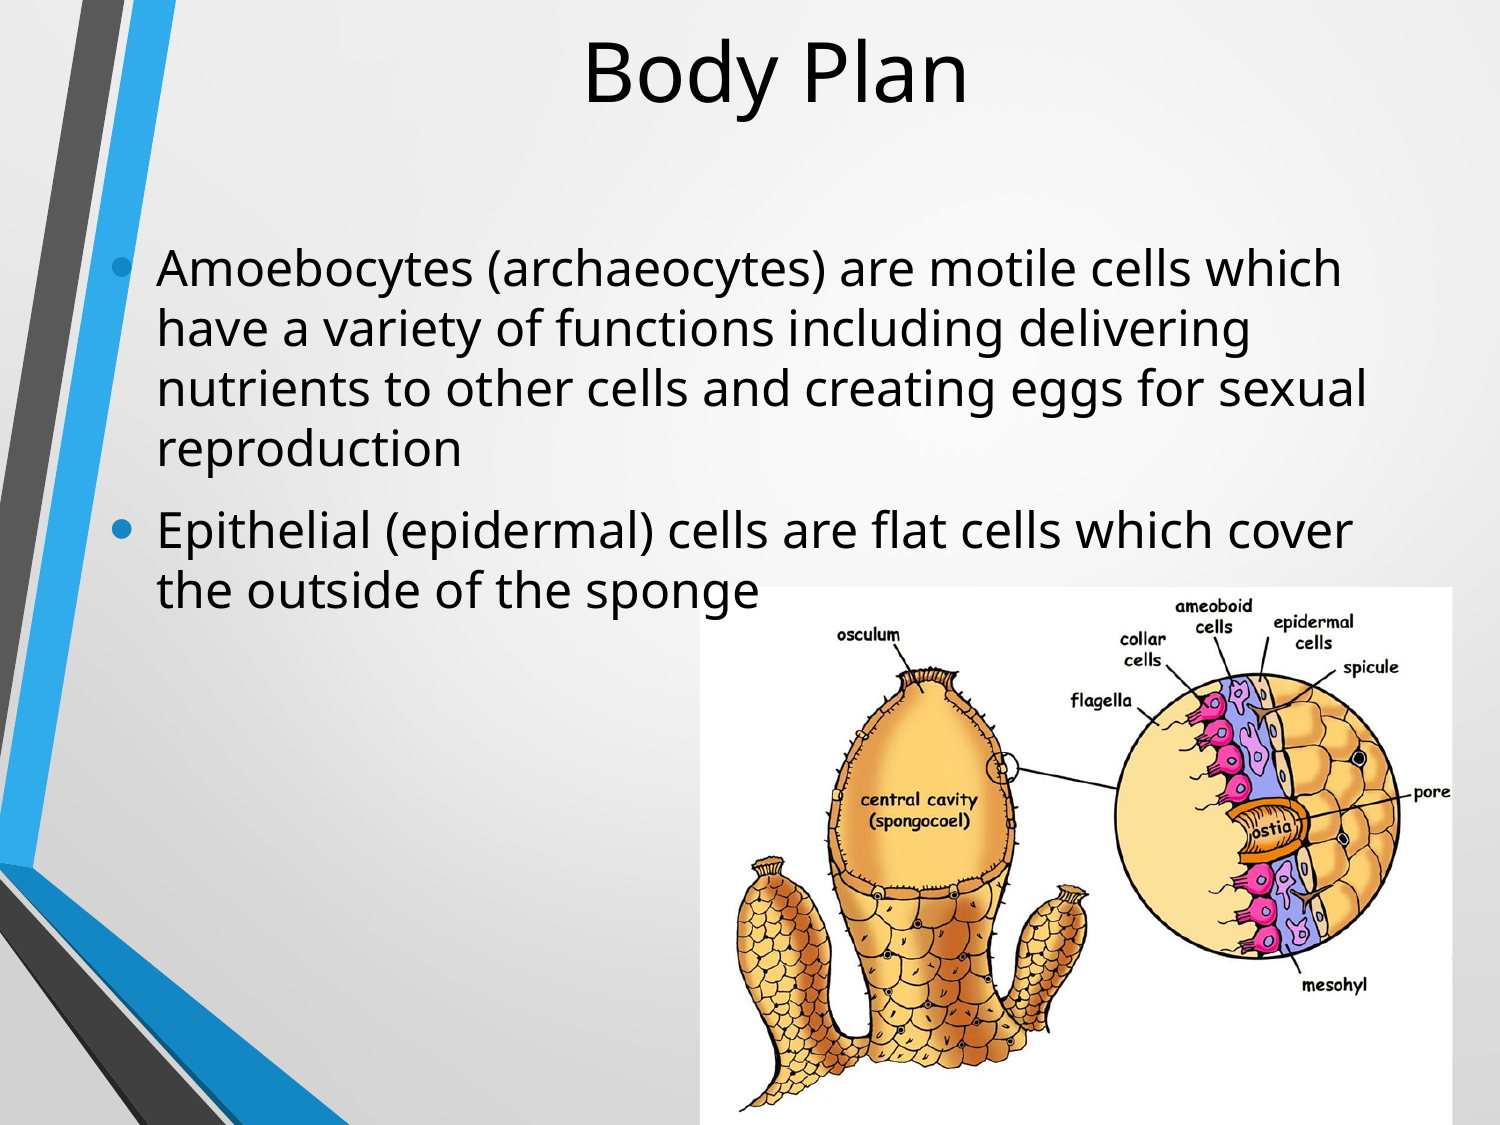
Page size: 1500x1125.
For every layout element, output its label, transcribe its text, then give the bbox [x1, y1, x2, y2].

picture [699, 587, 1453, 1125]
title Body Plan [225, 0, 1328, 125]
list Amoebocytes (archaeocytes) are motile cells which have a variety of functions including delivering nutrients to other cells and creating eggs for sexual reproduction Epithelial (epidermal) cells are flat cells which cover the outside of the sponge [94, 125, 1458, 813]
